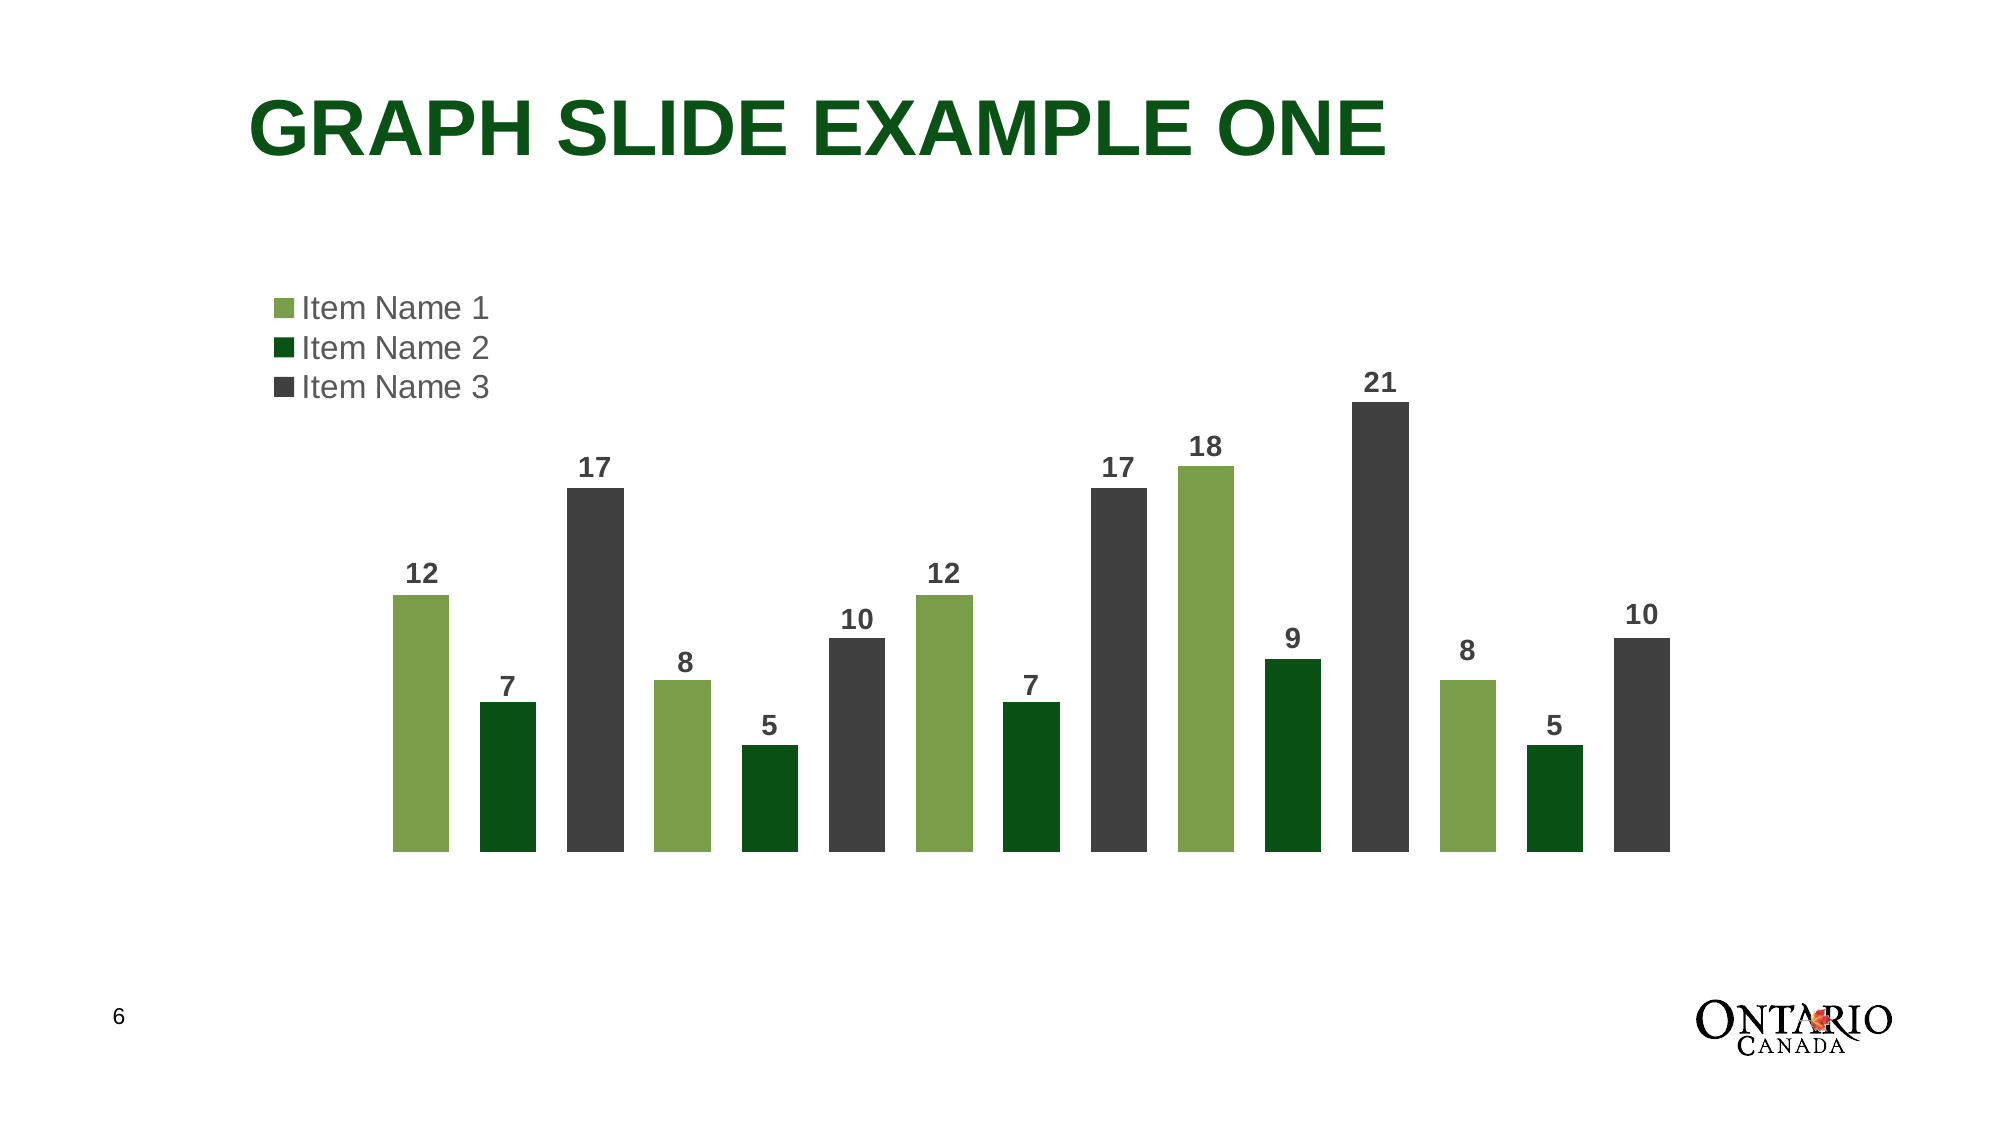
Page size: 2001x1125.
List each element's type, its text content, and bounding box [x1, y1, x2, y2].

chart [231, 244, 1768, 881]
slide_number 6 [97, 993, 185, 1075]
picture [1696, 960, 1902, 1095]
title GRAPH SLIDE EXAMPLE ONE [233, 68, 1812, 216]
